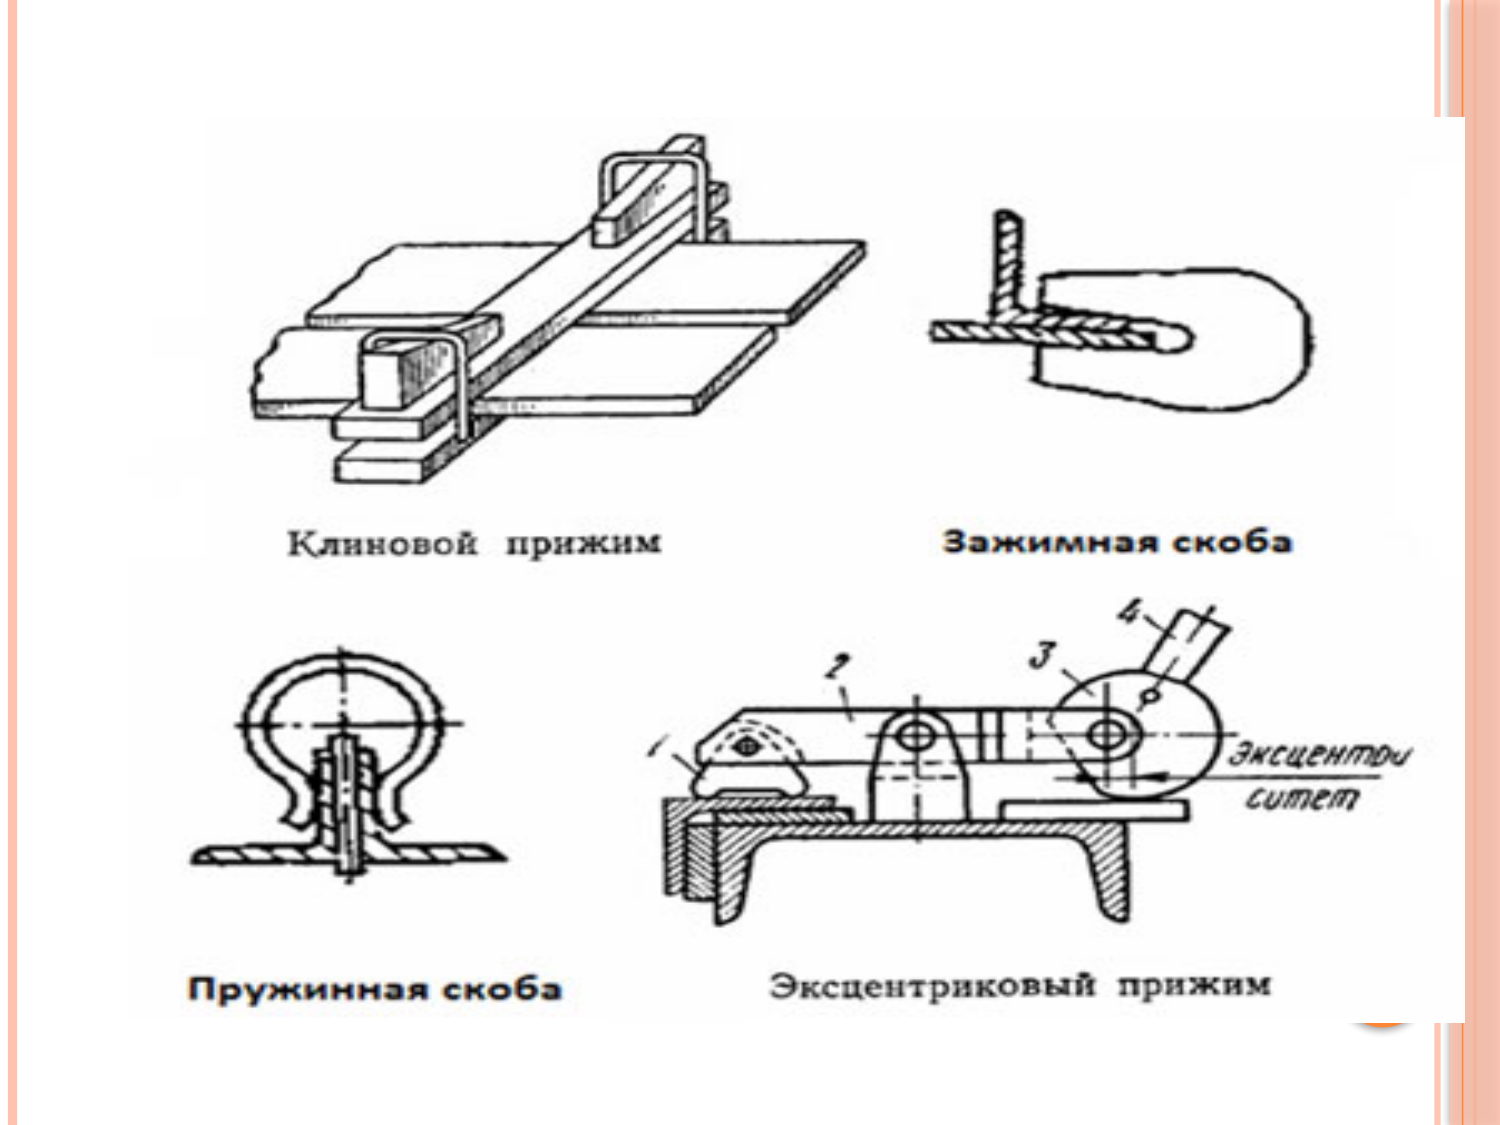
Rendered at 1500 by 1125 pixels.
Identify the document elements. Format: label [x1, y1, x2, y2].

picture [128, 116, 1466, 1023]
